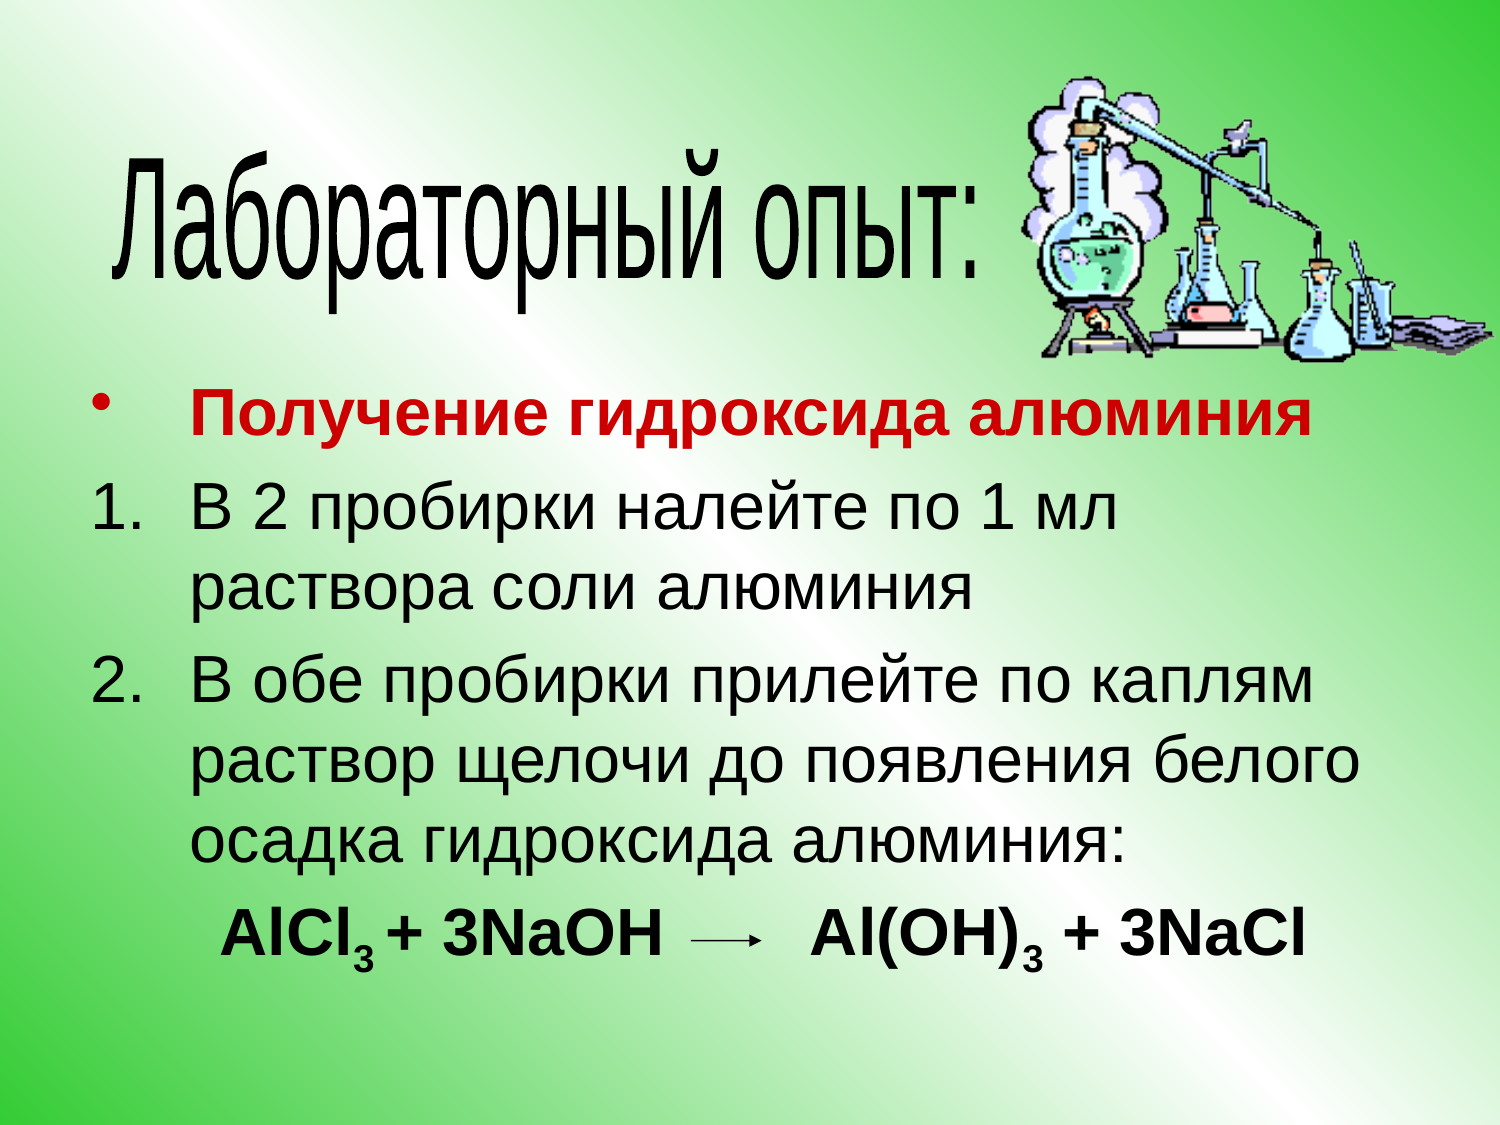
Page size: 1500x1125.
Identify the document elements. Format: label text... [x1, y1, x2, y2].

list Получение гидроксида алюминия В 2 пробирки налейте по 1 мл раствора соли алюминия В обе пробирки прилейте по каплям раствор щелочи до появления белого осадка гидроксида алюминия: AlCl3 + 3NaOH Al(OH)3 + 3NaCl [74, 361, 1426, 1083]
picture [999, 0, 1500, 368]
text_box [690, 934, 762, 947]
